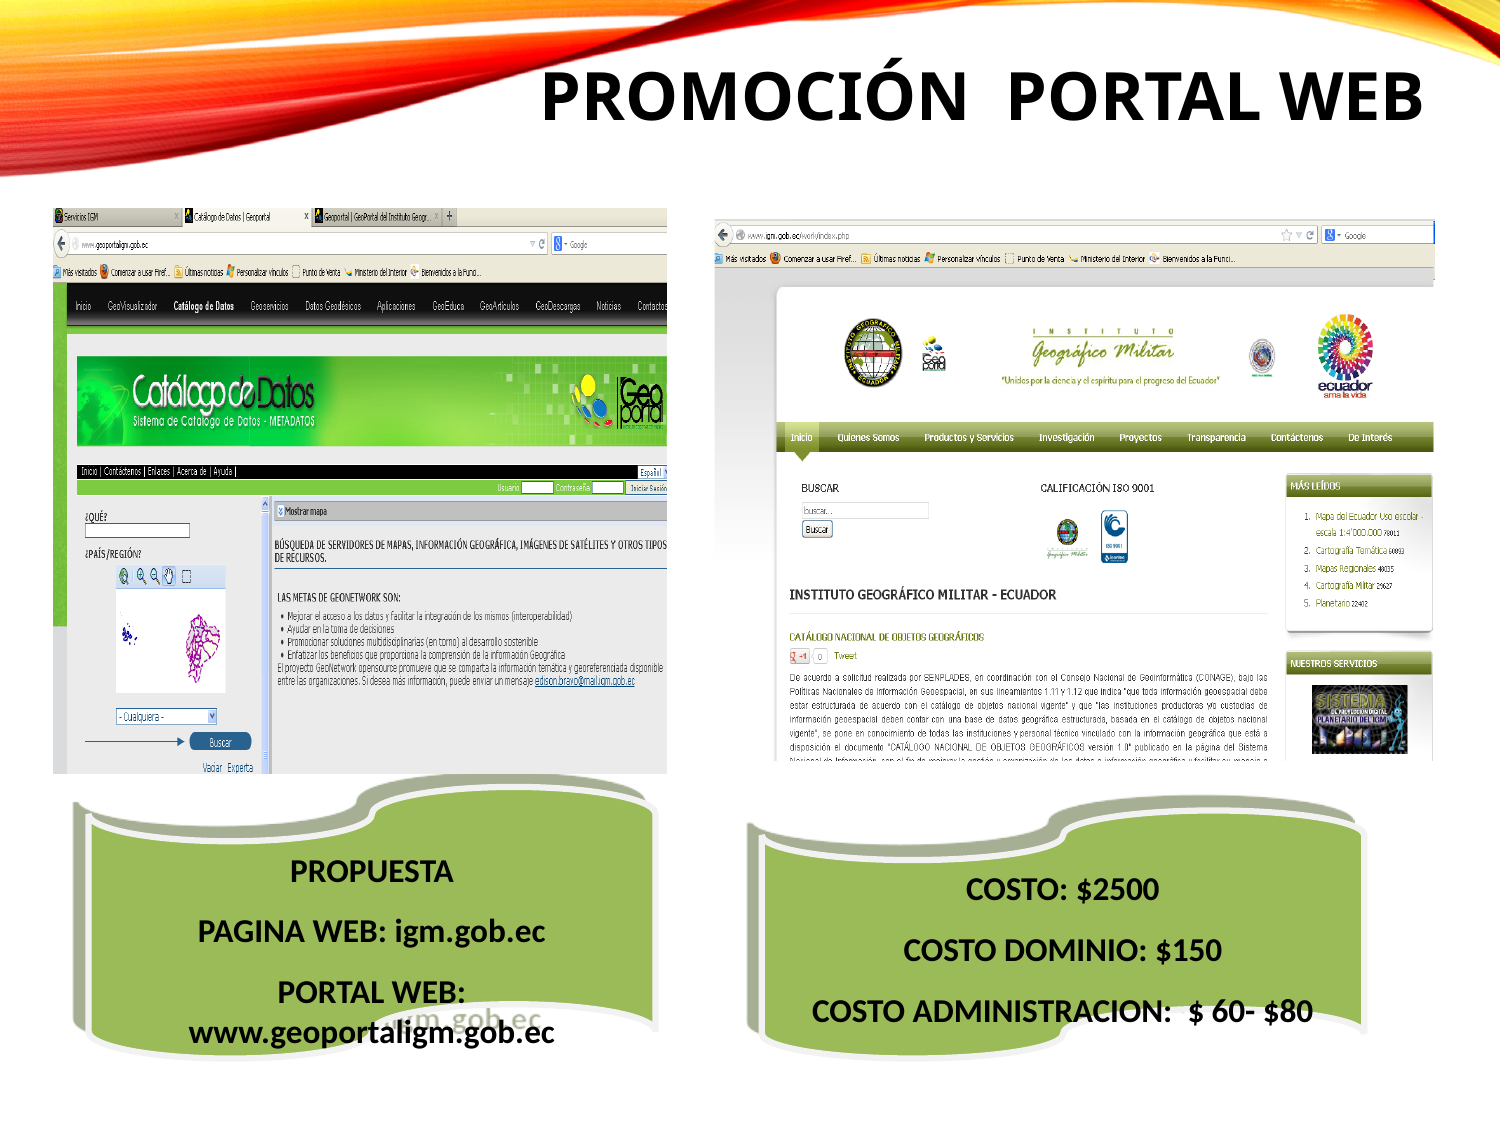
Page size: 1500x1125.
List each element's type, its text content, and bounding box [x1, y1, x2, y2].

picture [52, 207, 668, 776]
text_box COSTO: $2500 COSTO DOMINIO: $150 COSTO ADMINISTRACION: $ 60- $80 [761, 810, 1365, 1059]
text_box PROPUESTA PAGINA WEB: igm.gob.ec PORTAL WEB: www.geoportaligm.gob.ec [88, 786, 656, 1059]
picture [714, 219, 1436, 764]
picture [0, 0, 1500, 178]
title PROMOCIÓN portal web [466, 66, 1500, 132]
